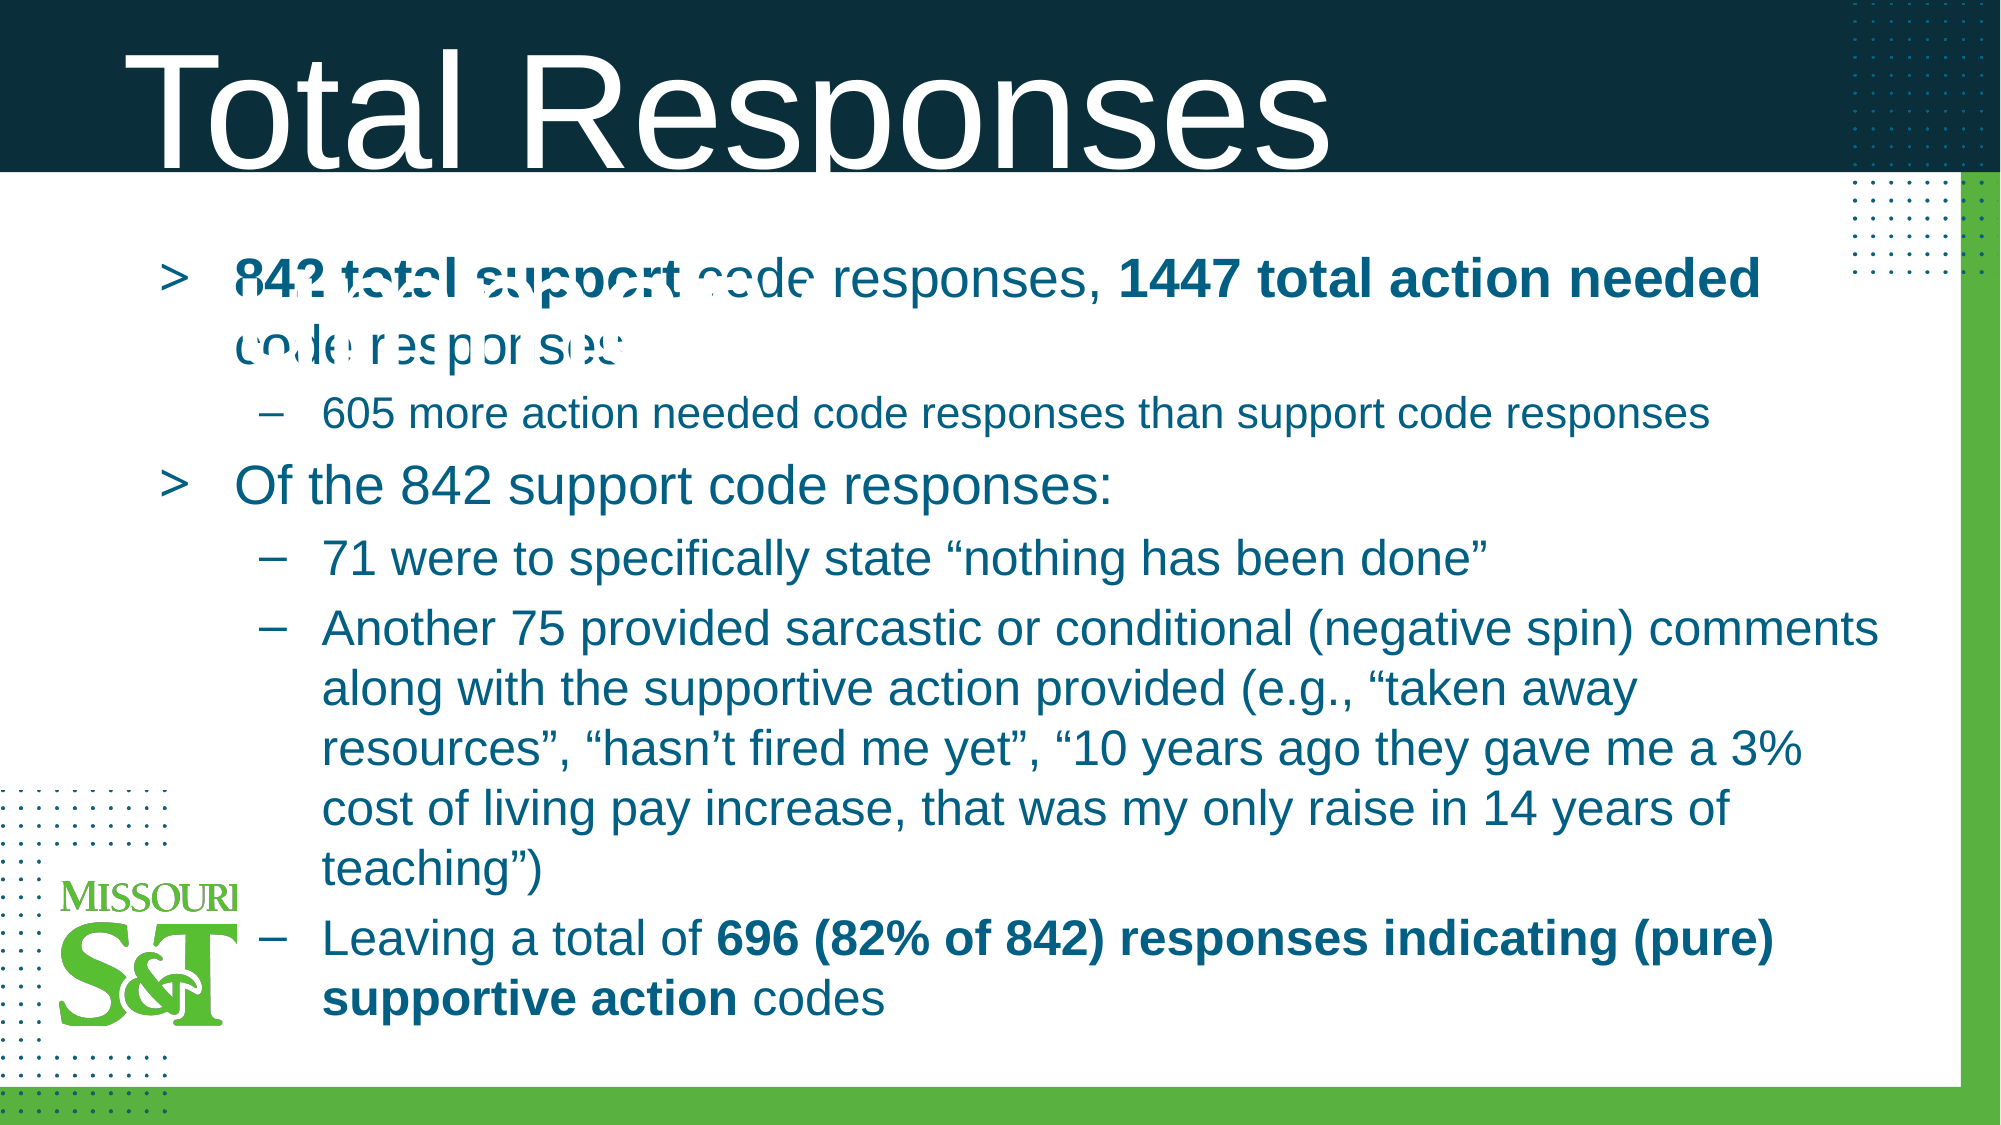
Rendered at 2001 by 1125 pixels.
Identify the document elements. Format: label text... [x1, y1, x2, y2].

list 842 total support code responses, 1447 total action needed code responses 605 more action needed code responses than support code responses Of the 842 support code responses: 71 were to specifically state “nothing has been done” Another 75 provided sarcastic or conditional (negative spin) comments along with the supportive action provided (e.g., “taken away resources”, “hasn’t fired me yet”, “10 years ago they gave me a 3% cost of living pay increase, that was my only raise in 14 years of teaching”) Leaving a total of 696 (82% of 842) responses indicating (pure) supportive action codes [144, 234, 1911, 936]
picture [1853, 3, 1998, 288]
picture [1, 790, 237, 1125]
list Total Responses Summary [108, 0, 1939, 173]
